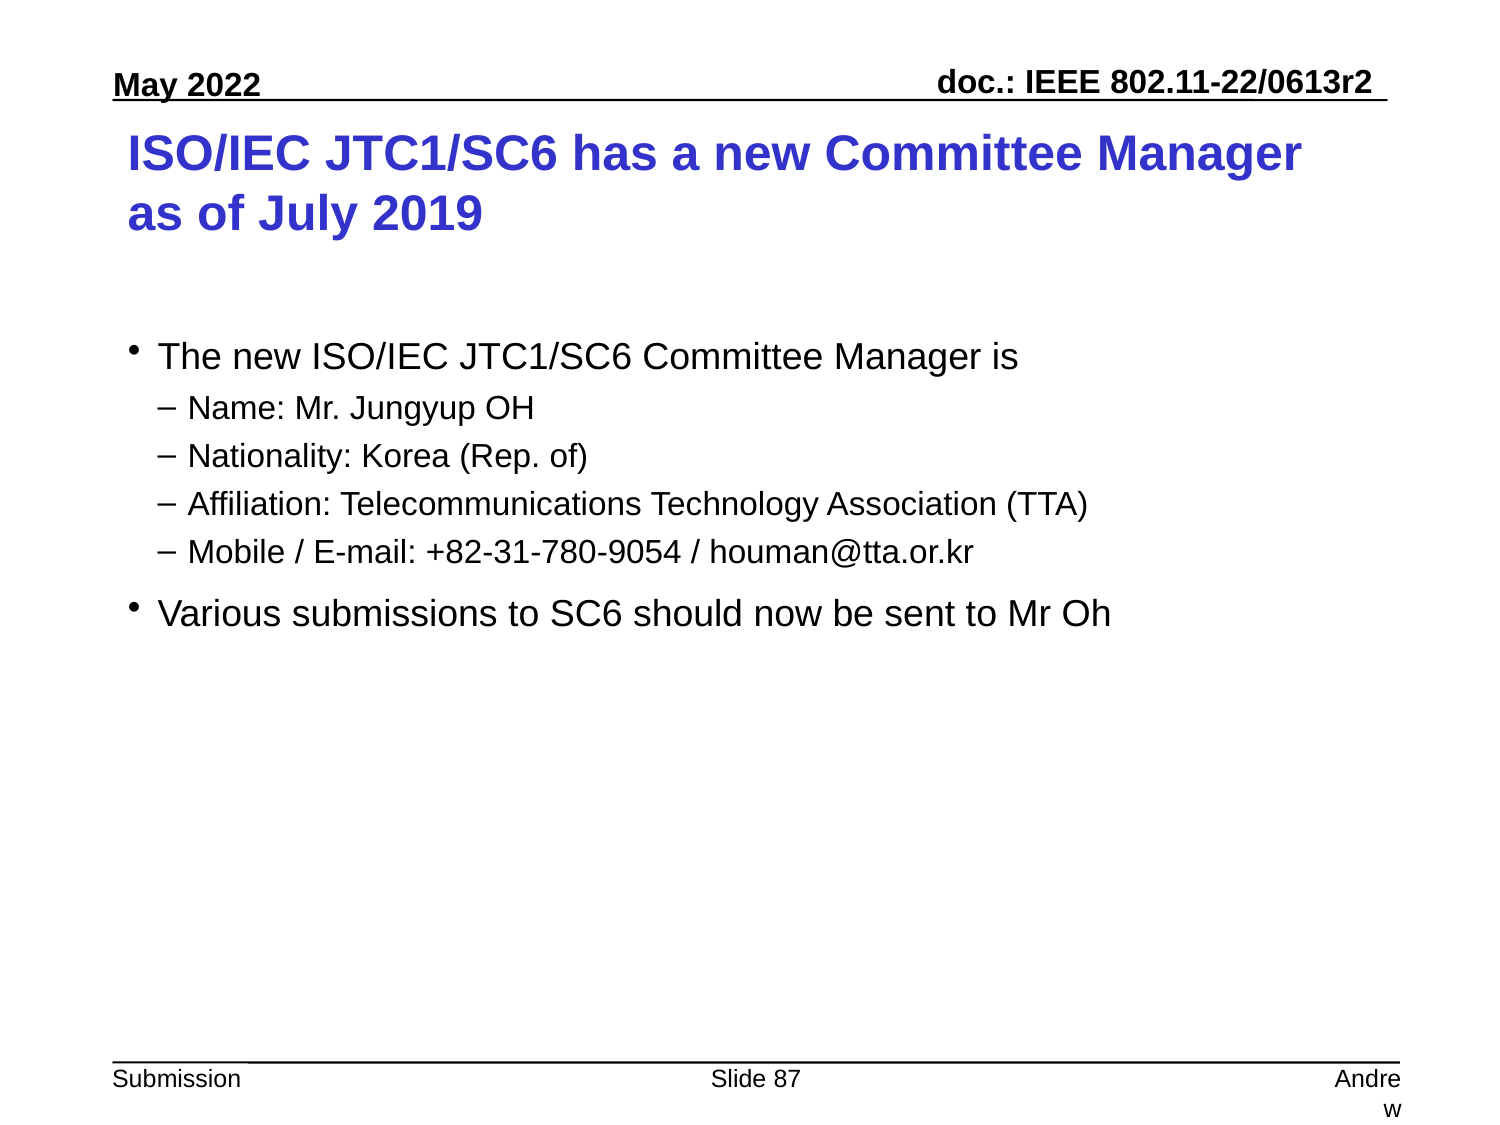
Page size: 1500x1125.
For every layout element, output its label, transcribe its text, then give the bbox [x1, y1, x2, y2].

footer Andrew Myles, Cisco [1320, 1061, 1402, 1093]
slide_number Slide 87 [709, 1061, 803, 1093]
title ISO/IEC JTC1/SC6 has a new Committee Manager as of July 2019 [112, 112, 1388, 288]
list The new ISO/IEC JTC1/SC6 Committee Manager is Name: Mr. Jungyup OH Nationality: Korea (Rep. of) Affiliation: Telecommunications Technology Association (TTA) Mobile / E-mail: +82-31-780-9054 / houman@tta.or.kr Various submissions to SC6 should now be sent to Mr Oh [112, 324, 1388, 1000]
